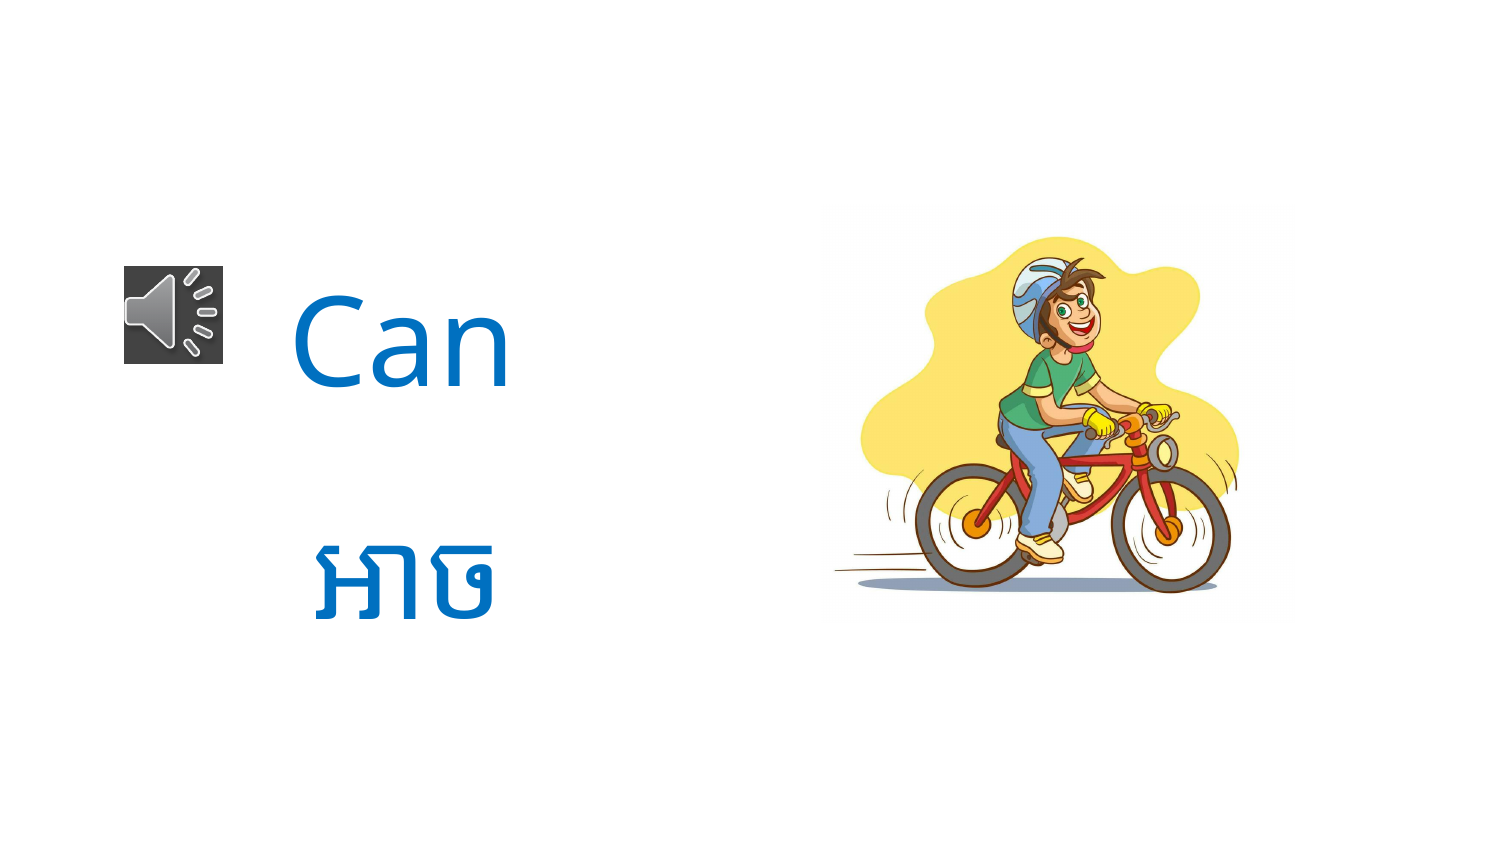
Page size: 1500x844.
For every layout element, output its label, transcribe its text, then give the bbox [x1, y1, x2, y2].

picture [123, 264, 224, 366]
picture [821, 204, 1295, 623]
text_box Can [58, 157, 779, 412]
text_box អាច [106, 517, 710, 645]
